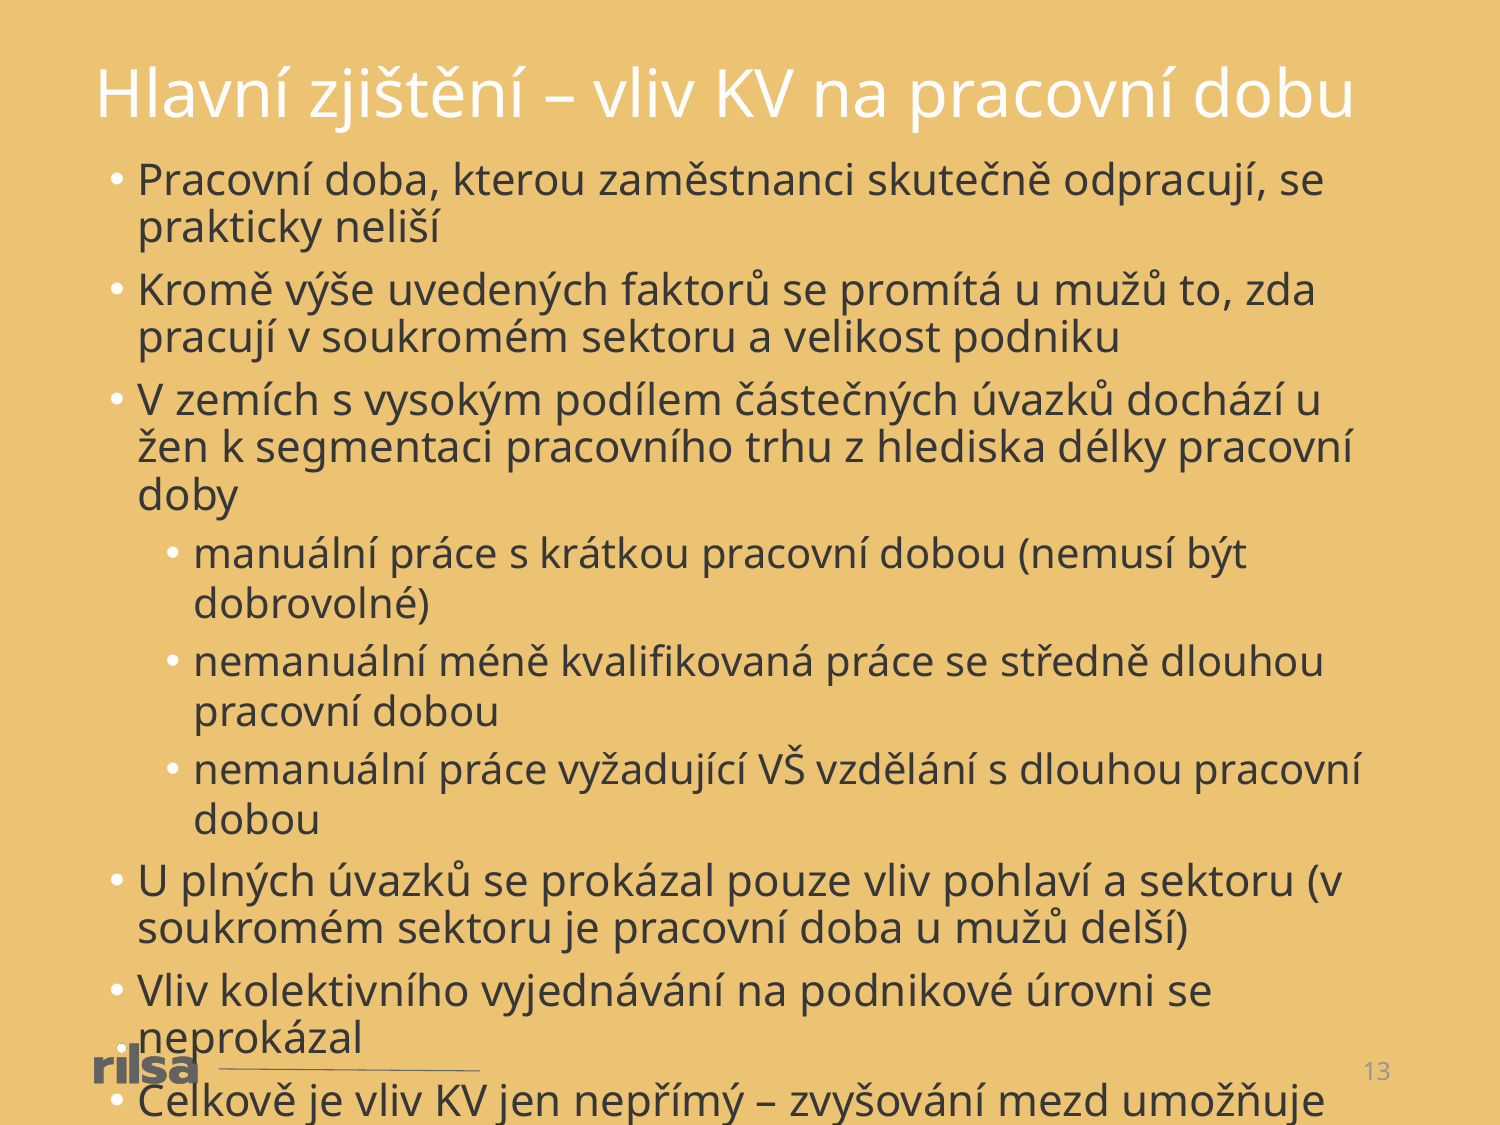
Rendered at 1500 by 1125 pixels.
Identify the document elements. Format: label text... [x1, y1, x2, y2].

text_box Hlavní zjištění – vliv KV na pracovní dobu [94, 59, 1405, 157]
picture [73, 991, 219, 1125]
slide_number 13 [1068, 1042, 1406, 1103]
list Pracovní doba, kterou zaměstnanci skutečně odpracují, se prakticky neliší Kromě výše uvedených faktorů se promítá u mužů to, zda pracují v soukromém sektoru a velikost podniku V zemích s vysokým podílem částečných úvazků dochází u žen k segmentaci pracovního trhu z hlediska délky pracovní doby manuální práce s krátkou pracovní dobou (nemusí být dobrovolné) nemanuální méně kvalifikovaná práce se středně dlouhou pracovní dobou nemanuální práce vyžadující VŠ vzdělání s dlouhou pracovní dobou U plných úvazků se prokázal pouze vliv pohlaví a sektoru (v soukromém sektoru je pracovní doba u mužů delší) Vliv kolektivního vyjednávání na podnikové úrovni se neprokázal Celkově je vliv KV jen nepřímý – zvyšování mezd umožňuje práci na částečné úvazky (projevuje se ale jen u žen) [94, 149, 1406, 1007]
